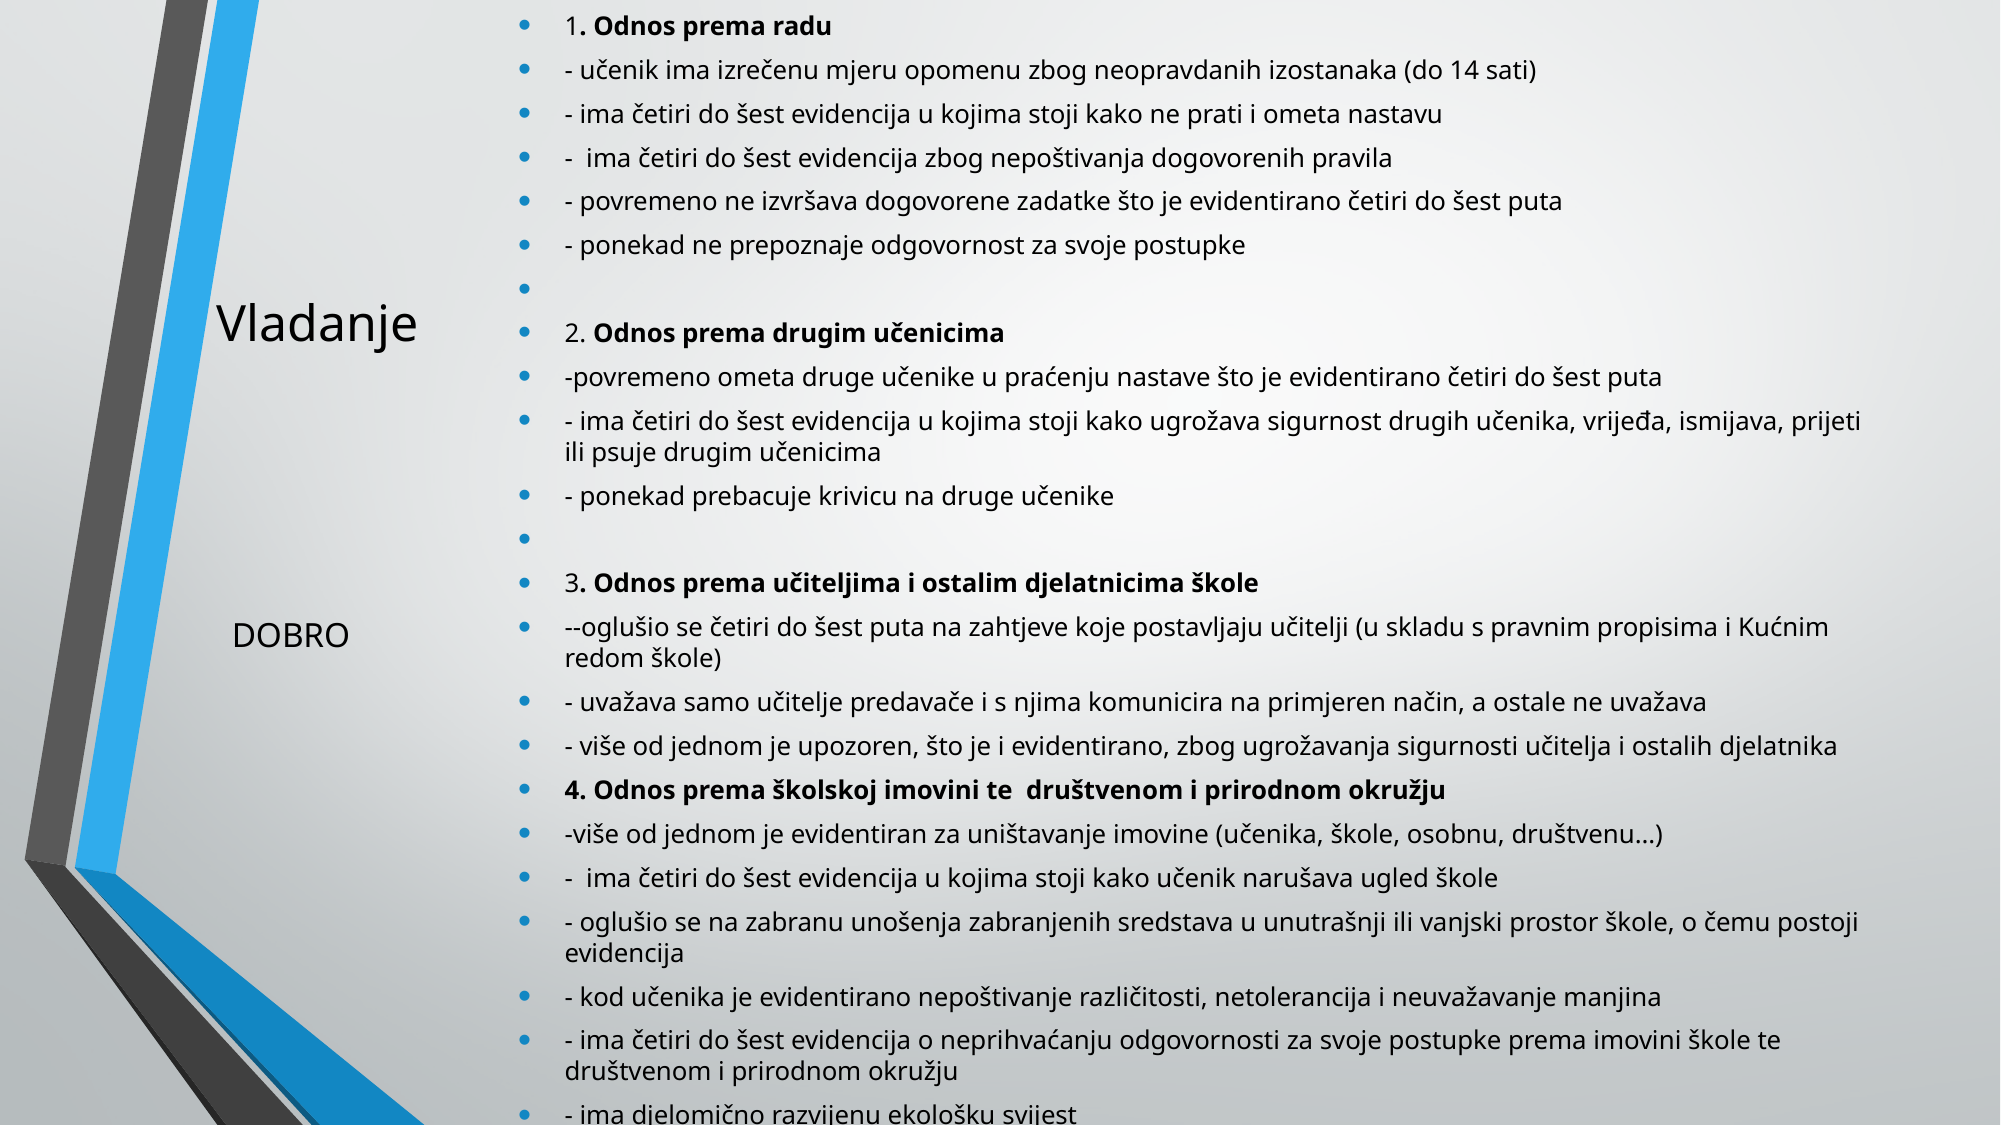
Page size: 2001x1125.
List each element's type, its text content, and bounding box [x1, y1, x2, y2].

title Vladanje [26, 133, 503, 359]
list 1. Odnos prema radu - učenik ima izrečenu mjeru opomenu zbog neopravdanih izostanaka (do 14 sati) - ima četiri do šest evidencija u kojima stoji kako ne prati i ometa nastavu - ima četiri do šest evidencija zbog nepoštivanja dogovorenih pravila - povremeno ne izvršava dogovorene zadatke što je evidentirano četiri do šest puta - ponekad ne prepoznaje odgovornost za svoje postupke 2. Odnos prema drugim učenicima -povremeno ometa druge učenike u praćenju nastave što je evidentirano četiri do šest puta - ima četiri do šest evidencija u kojima stoji kako ugrožava sigurnost drugih učenika, vrijeđa, ismijava, prijeti ili psuje drugim učenicima - ponekad prebacuje krivicu na druge učenike 3. Odnos prema učiteljima i ostalim djelatnicima škole --oglušio se četiri do šest puta na zahtjeve koje postavljaju učitelji (u skladu s pravnim propisima i Kućnim redom škole) - uvažava samo učitelje predavače i s njima komunicira na primjeren način, a ostale ne uvažava - više od jednom je upozoren, što je i evidentirano, zbog ugrožavanja sigurnosti učitelja i ostalih djelatnika 4. Odnos prema školskoj imovini te društvenom i prirodnom okružju -više od jednom je evidentiran za uništavanje imovine (učenika, škole, osobnu, društvenu…) - ima četiri do šest evidencija u kojima stoji kako učenik narušava ugled škole - oglušio se na zabranu unošenja zabranjenih sredstava u unutrašnji ili vanjski prostor škole, o čemu postoji evidencija - kod učenika je evidentirano nepoštivanje različitosti, netolerancija i neuvažavanje manjina - ima četiri do šest evidencija o neprihvaćanju odgovornosti za svoje postupke prema imovini škole te društvenom i prirodnom okružju - ima djelomično razvijenu ekološku svijest [503, 0, 1887, 1125]
list DOBRO [0, 484, 503, 785]
